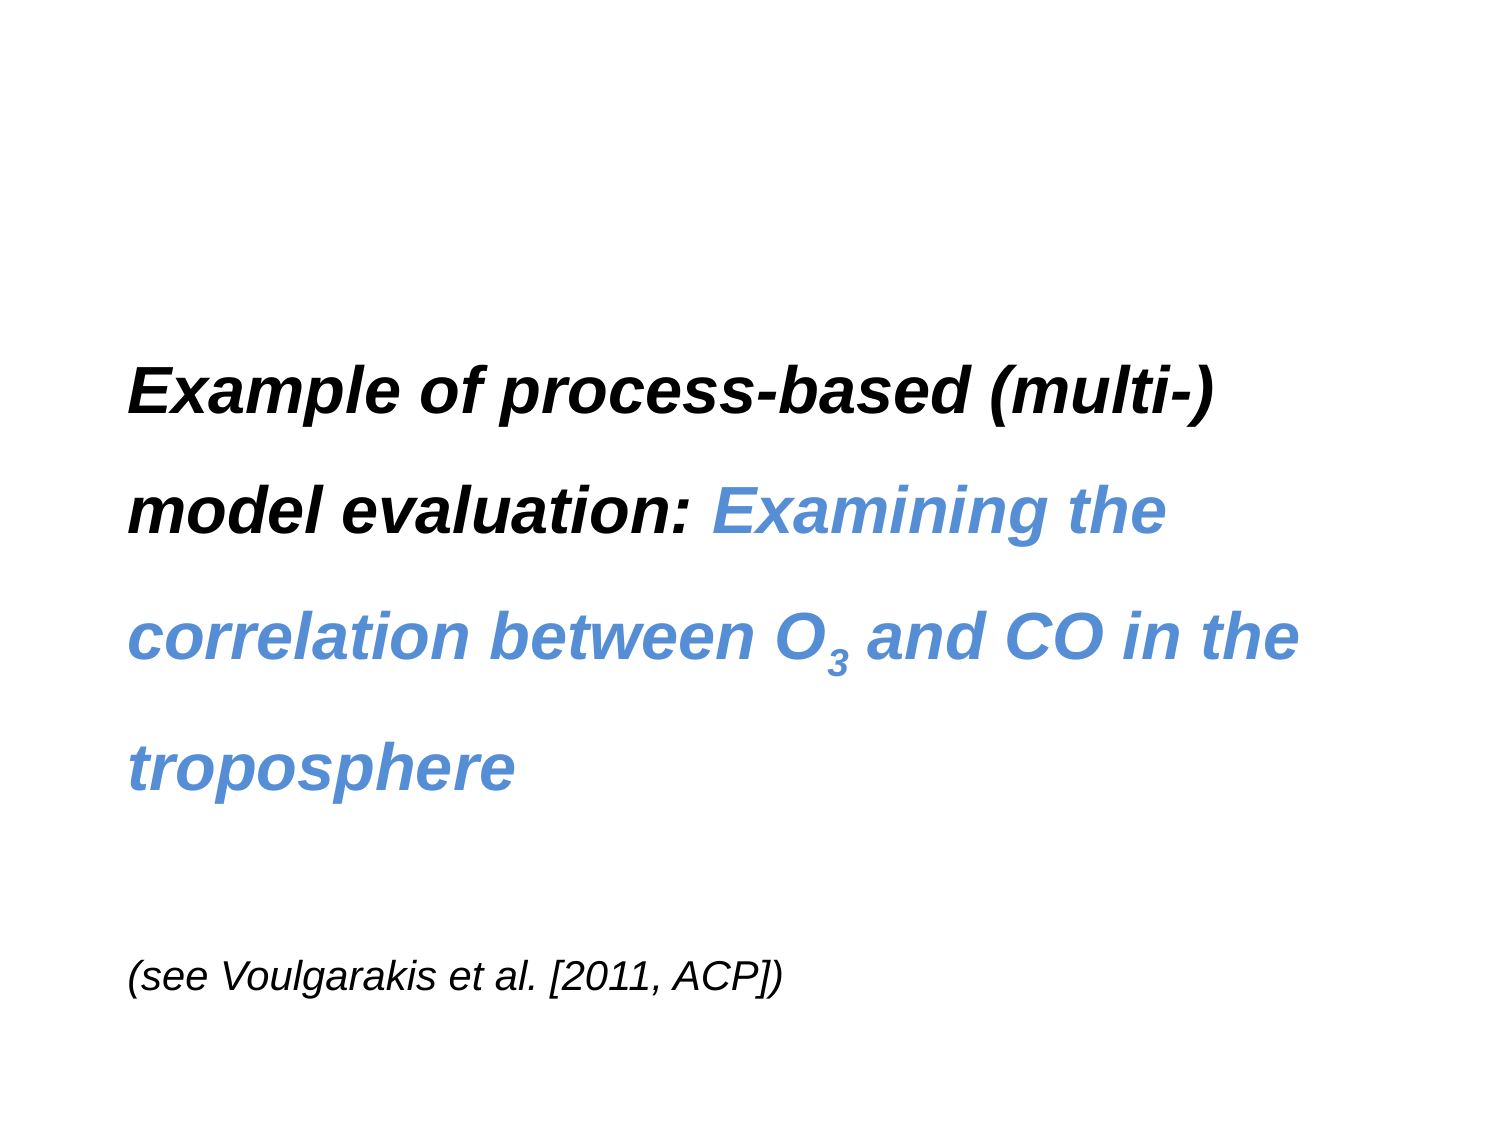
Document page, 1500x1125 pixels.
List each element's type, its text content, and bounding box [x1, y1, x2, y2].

text_box Example of process-based (multi-) model evaluation: Examining the correlation between O3 and CO in the troposphere (see Voulgarakis et al. [2011, ACP]) [112, 299, 1400, 1125]
